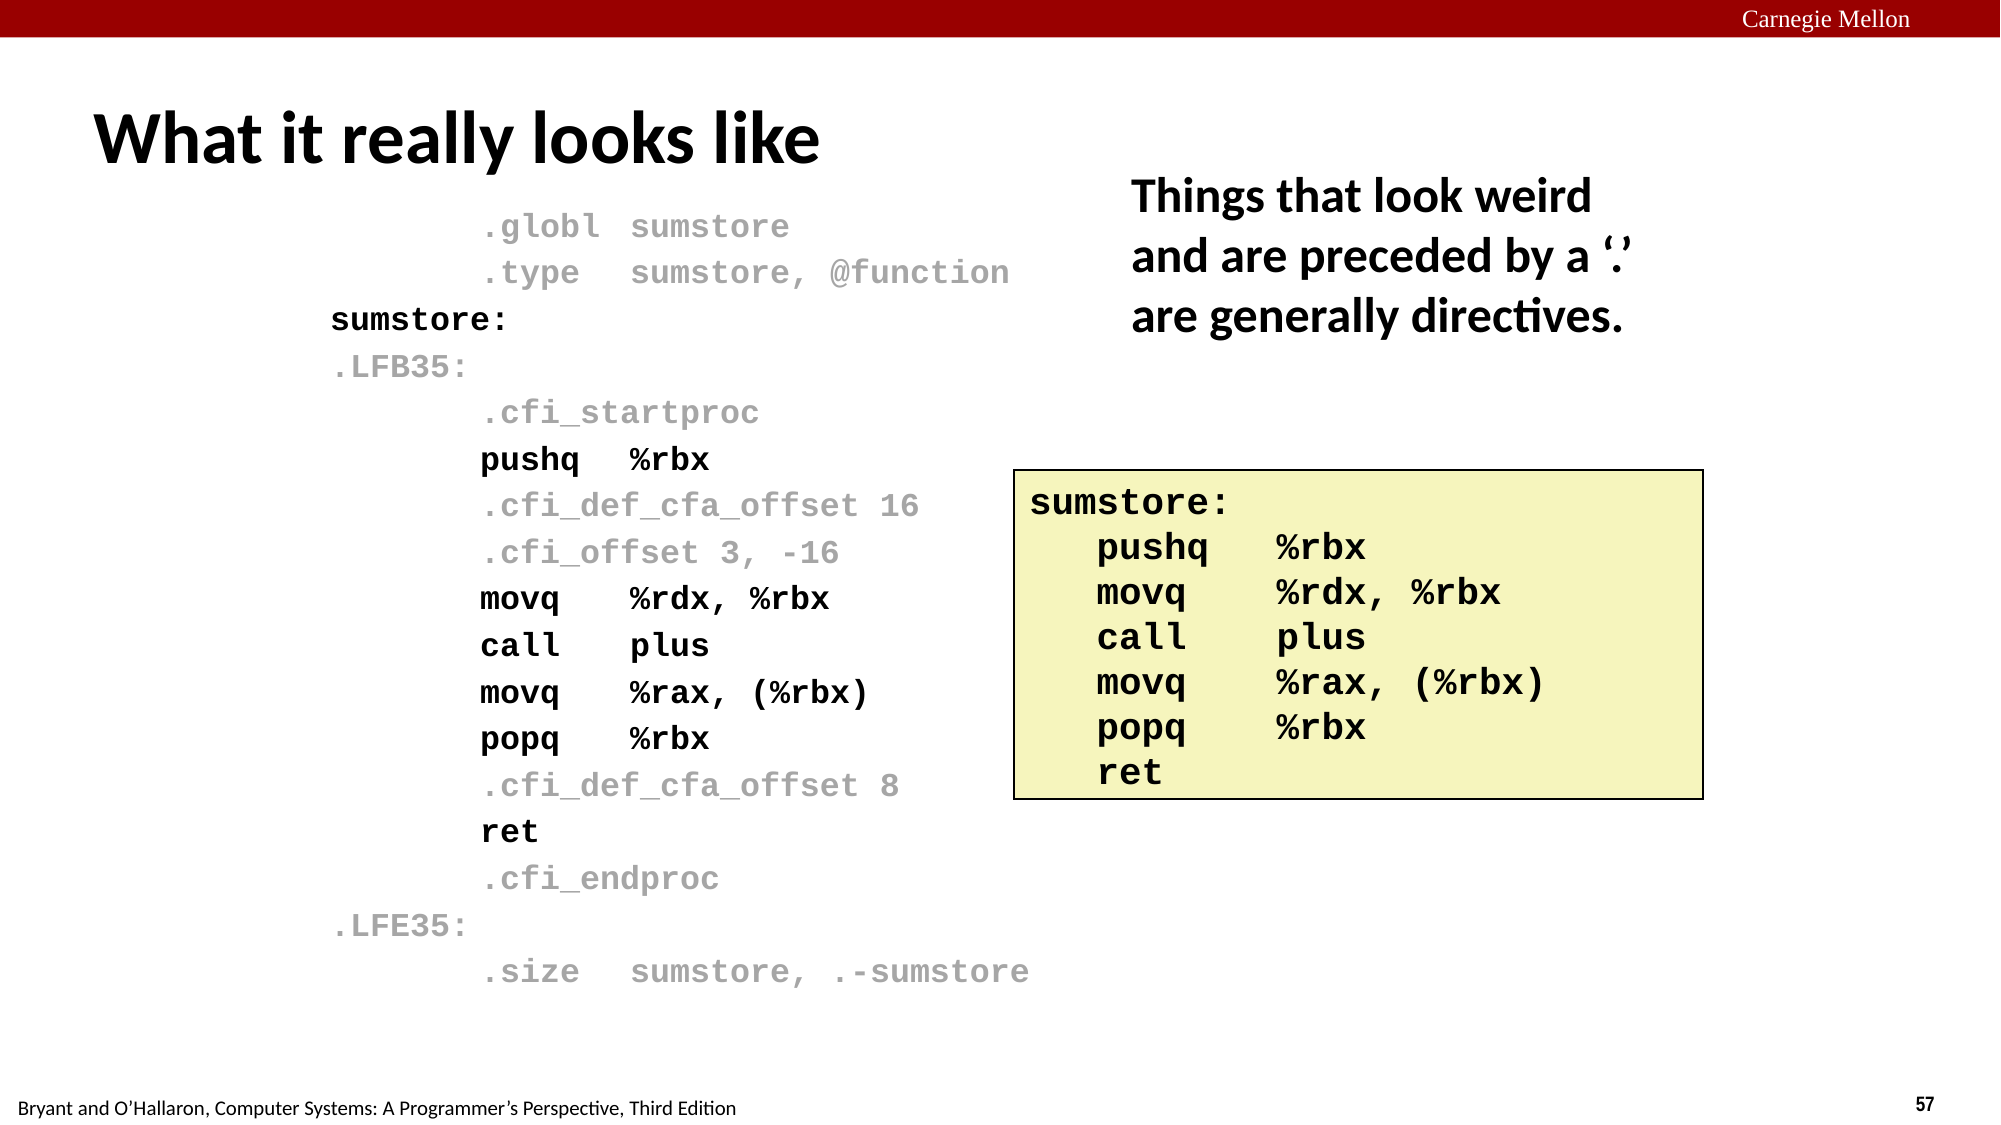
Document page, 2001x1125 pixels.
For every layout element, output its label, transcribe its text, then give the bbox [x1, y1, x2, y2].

text_box Things that look weird and are preceded by a ‘.’ are generally directives. [1116, 155, 1695, 350]
text_box sumstore: pushq %rbx movq %rdx, %rbx call plus movq %rax, (%rbx) popq %rbx ret [1014, 469, 1703, 800]
title What it really looks like [77, 71, 1739, 197]
list .globl sumstore .type sumstore, @function sumstore: .LFB35: .cfi_startproc pushq %rbx .cfi_def_cfa_offset 16 .cfi_offset 3, -16 movq %rdx, %rbx call plus movq %rax, (%rbx) popq %rbx .cfi_def_cfa_offset 8 ret .cfi_endproc .LFE35: .size sumstore, .-sumstore [314, 196, 1611, 1040]
